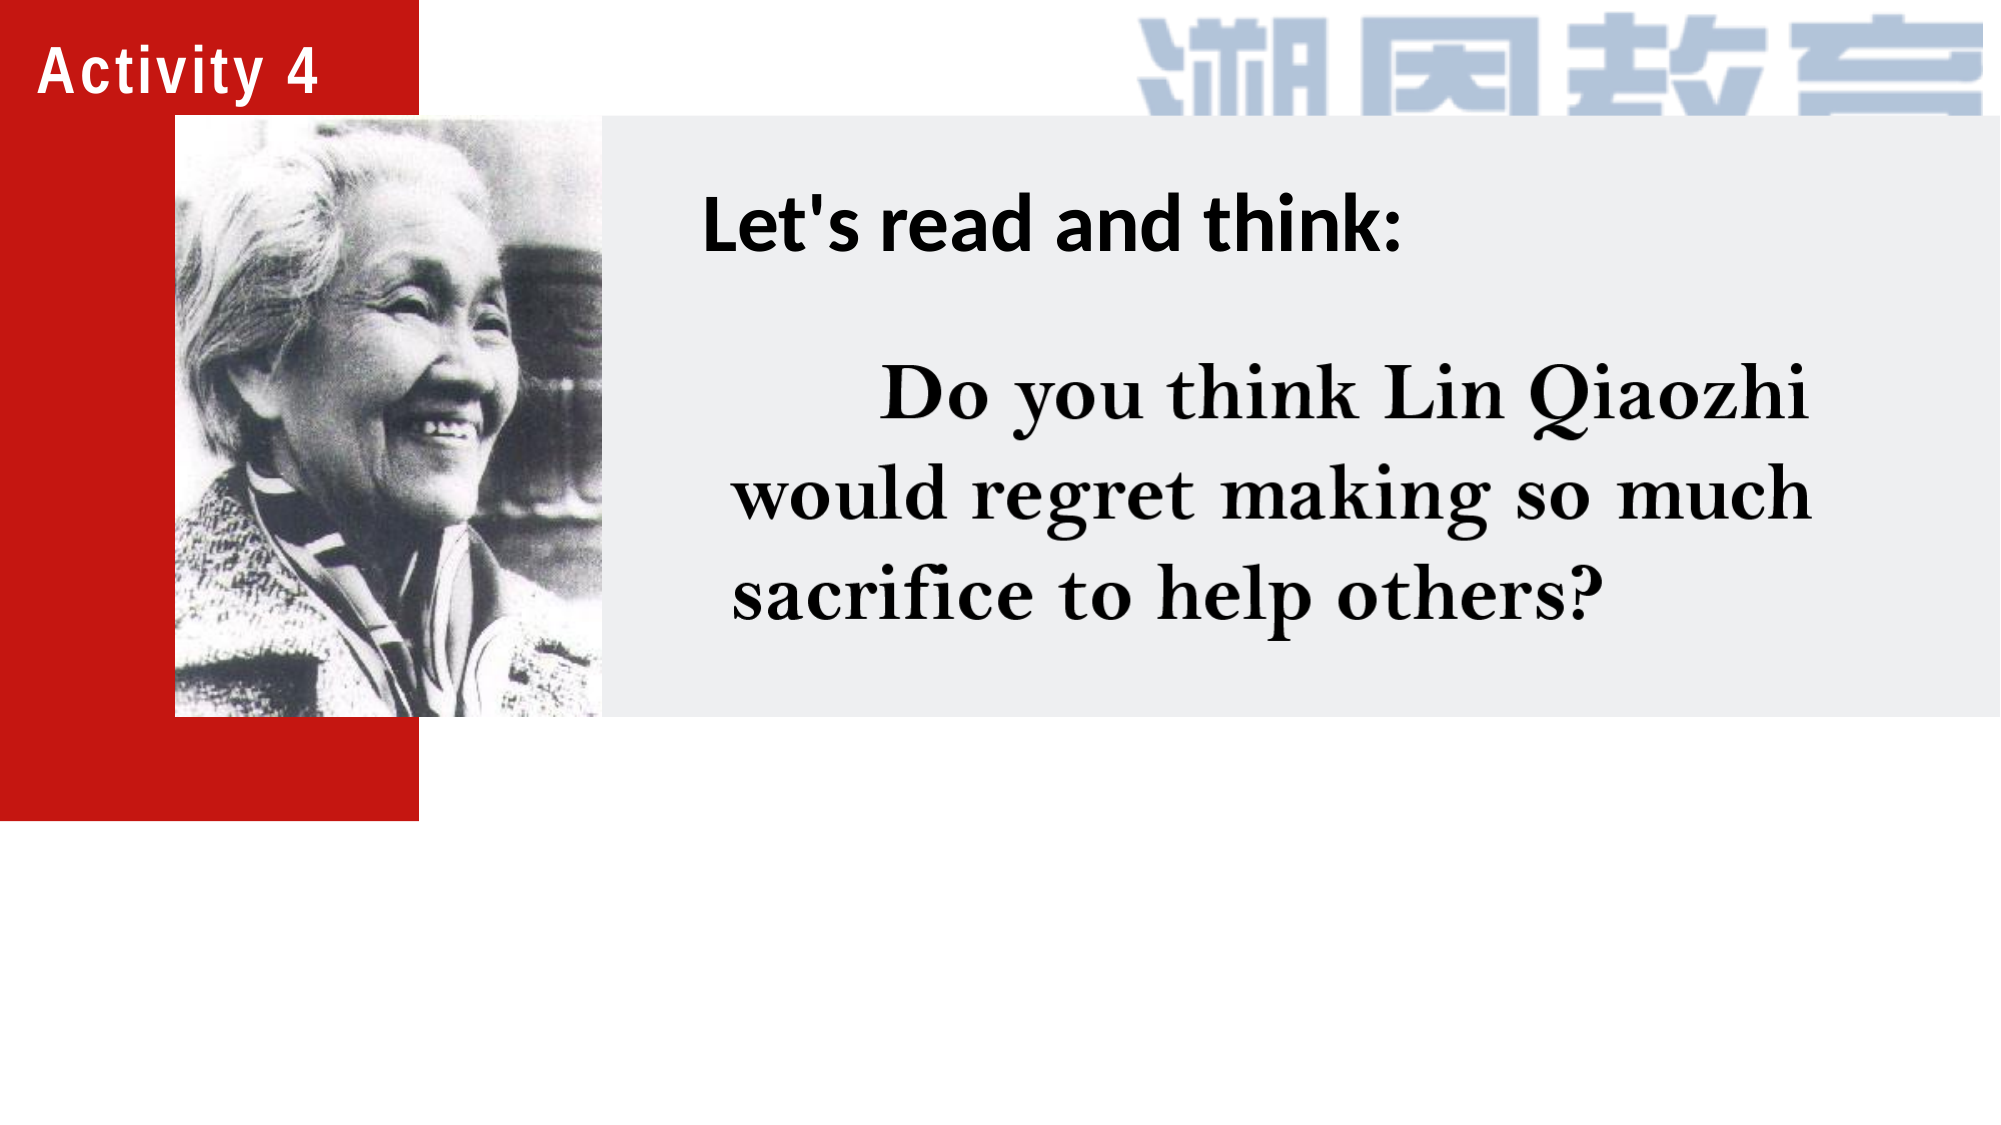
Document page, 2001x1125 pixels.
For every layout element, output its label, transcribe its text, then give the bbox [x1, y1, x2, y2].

text_box Let's read and think: [687, 160, 1835, 276]
picture [715, 336, 1864, 656]
picture [1134, 10, 1983, 115]
text_box [602, 115, 2000, 718]
picture [175, 115, 602, 718]
text_box Activity 4 [22, 3, 351, 115]
text_box [0, 0, 420, 822]
